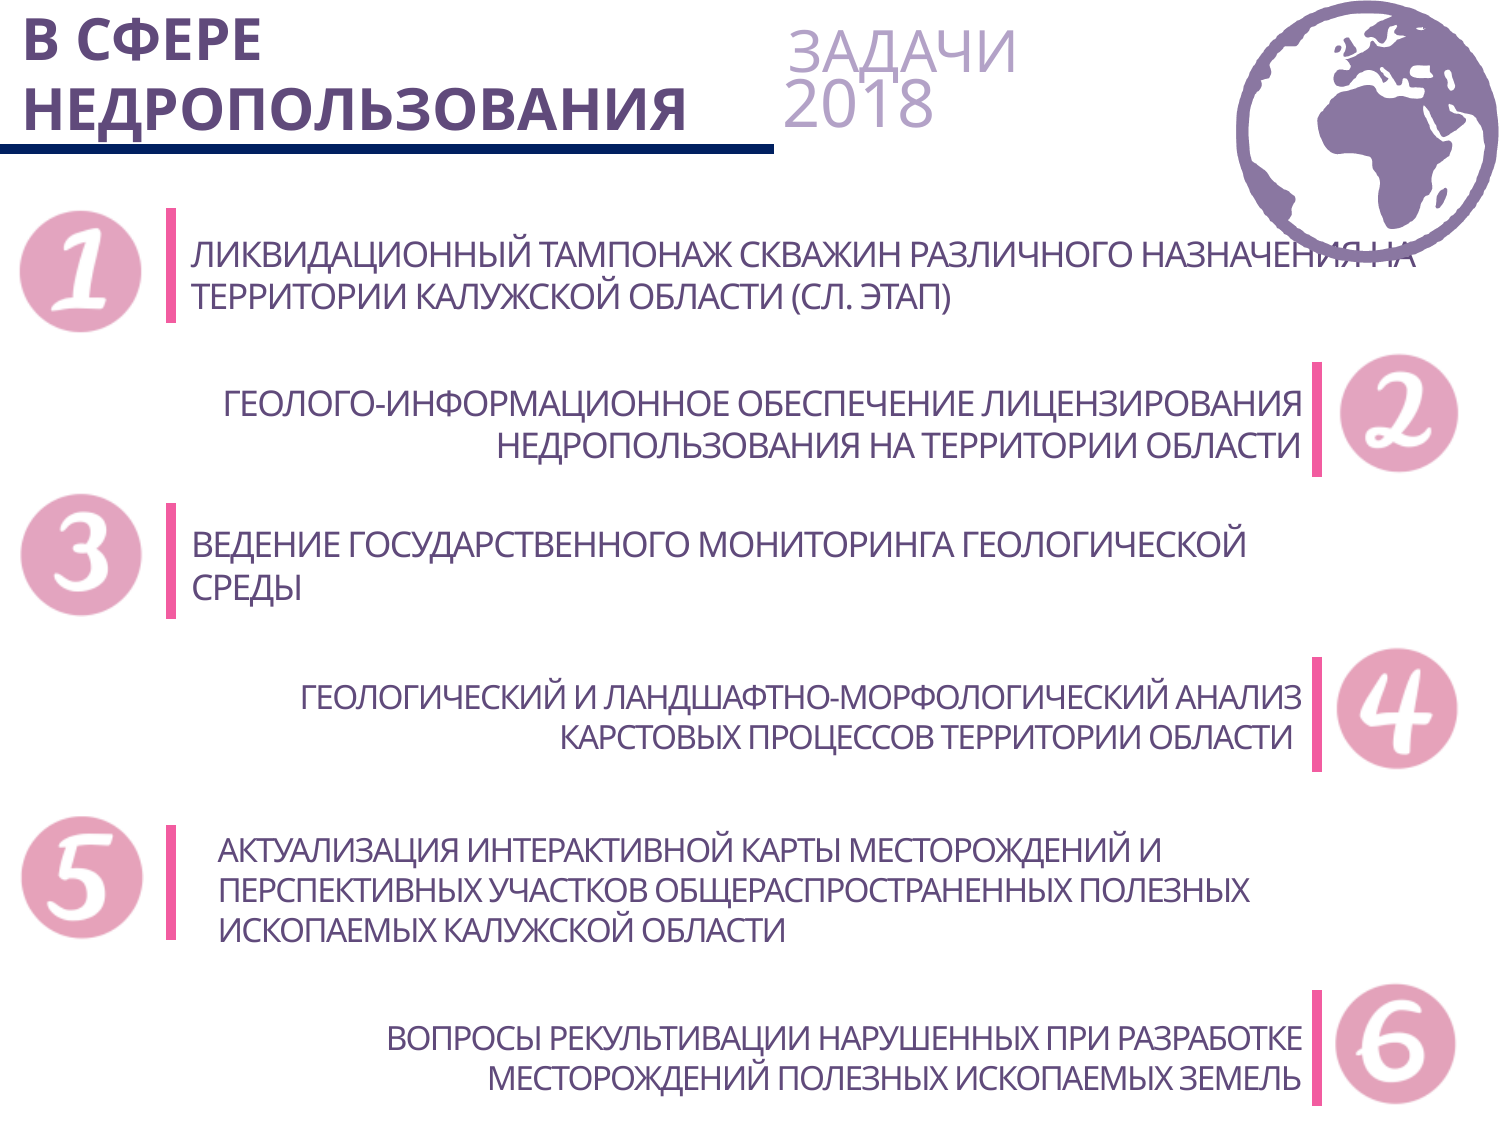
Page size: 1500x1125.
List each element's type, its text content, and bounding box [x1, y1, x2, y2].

picture [18, 815, 145, 941]
text_box ведение государственного мониторинга геологической среды [176, 515, 1336, 615]
picture [1210, 0, 1500, 288]
text_box ЗАДАЧИ [773, 6, 1182, 92]
text_box ГЕОЛОГИЧЕСКИЙ И ЛАНДШАФТНО-МОРФОЛОГИЧЕСКИЙ АНАЛИЗ КАРСТОВЫХ ПРОЦЕССОВ ТЕРРИТОРИИ ОБЛАСТИ [175, 668, 1312, 764]
picture [1334, 644, 1460, 771]
text_box 2018 [767, 53, 998, 149]
picture [17, 207, 143, 334]
text_box АКТУАЛИЗАЦИЯ ИНТЕРАКТИВНОЙ КАРТЫ МЕСТОРОЖДЕНИЙ И ПЕРСПЕКТИВНЫХ УЧАСТКОВ ОБЩЕРАСПРОСТРАНЕННЫХ ПОЛЕЗНЫХ ИСКОПАЕМЫХ КАЛУЖСКОЙ ОБЛАСТИ [202, 822, 1345, 957]
text_box ликвидационный тампонаж скважин различного назначения на территории Калужской области (сл. Этап) [176, 224, 1461, 325]
text_box геолого-информационное обеспечение лицензирования недропользования на территории области [18, 373, 1312, 474]
picture [1334, 980, 1460, 1107]
picture [1334, 349, 1460, 476]
list В СФЕРЕ НЕДРОПОЛЬЗОВАНИЯ [6, 34, 773, 144]
text_box ВОПРОСЫ РЕКУЛЬТИВАЦИИ НАРУШЕННЫХ ПРИ РАЗРАБОТКЕ МЕСТОРОЖДЕНИЙ ПОЛЕЗНЫХ ИСКОПАЕМЫХ ЗЕМЕЛЬ [176, 1009, 1312, 1105]
picture [18, 491, 145, 617]
